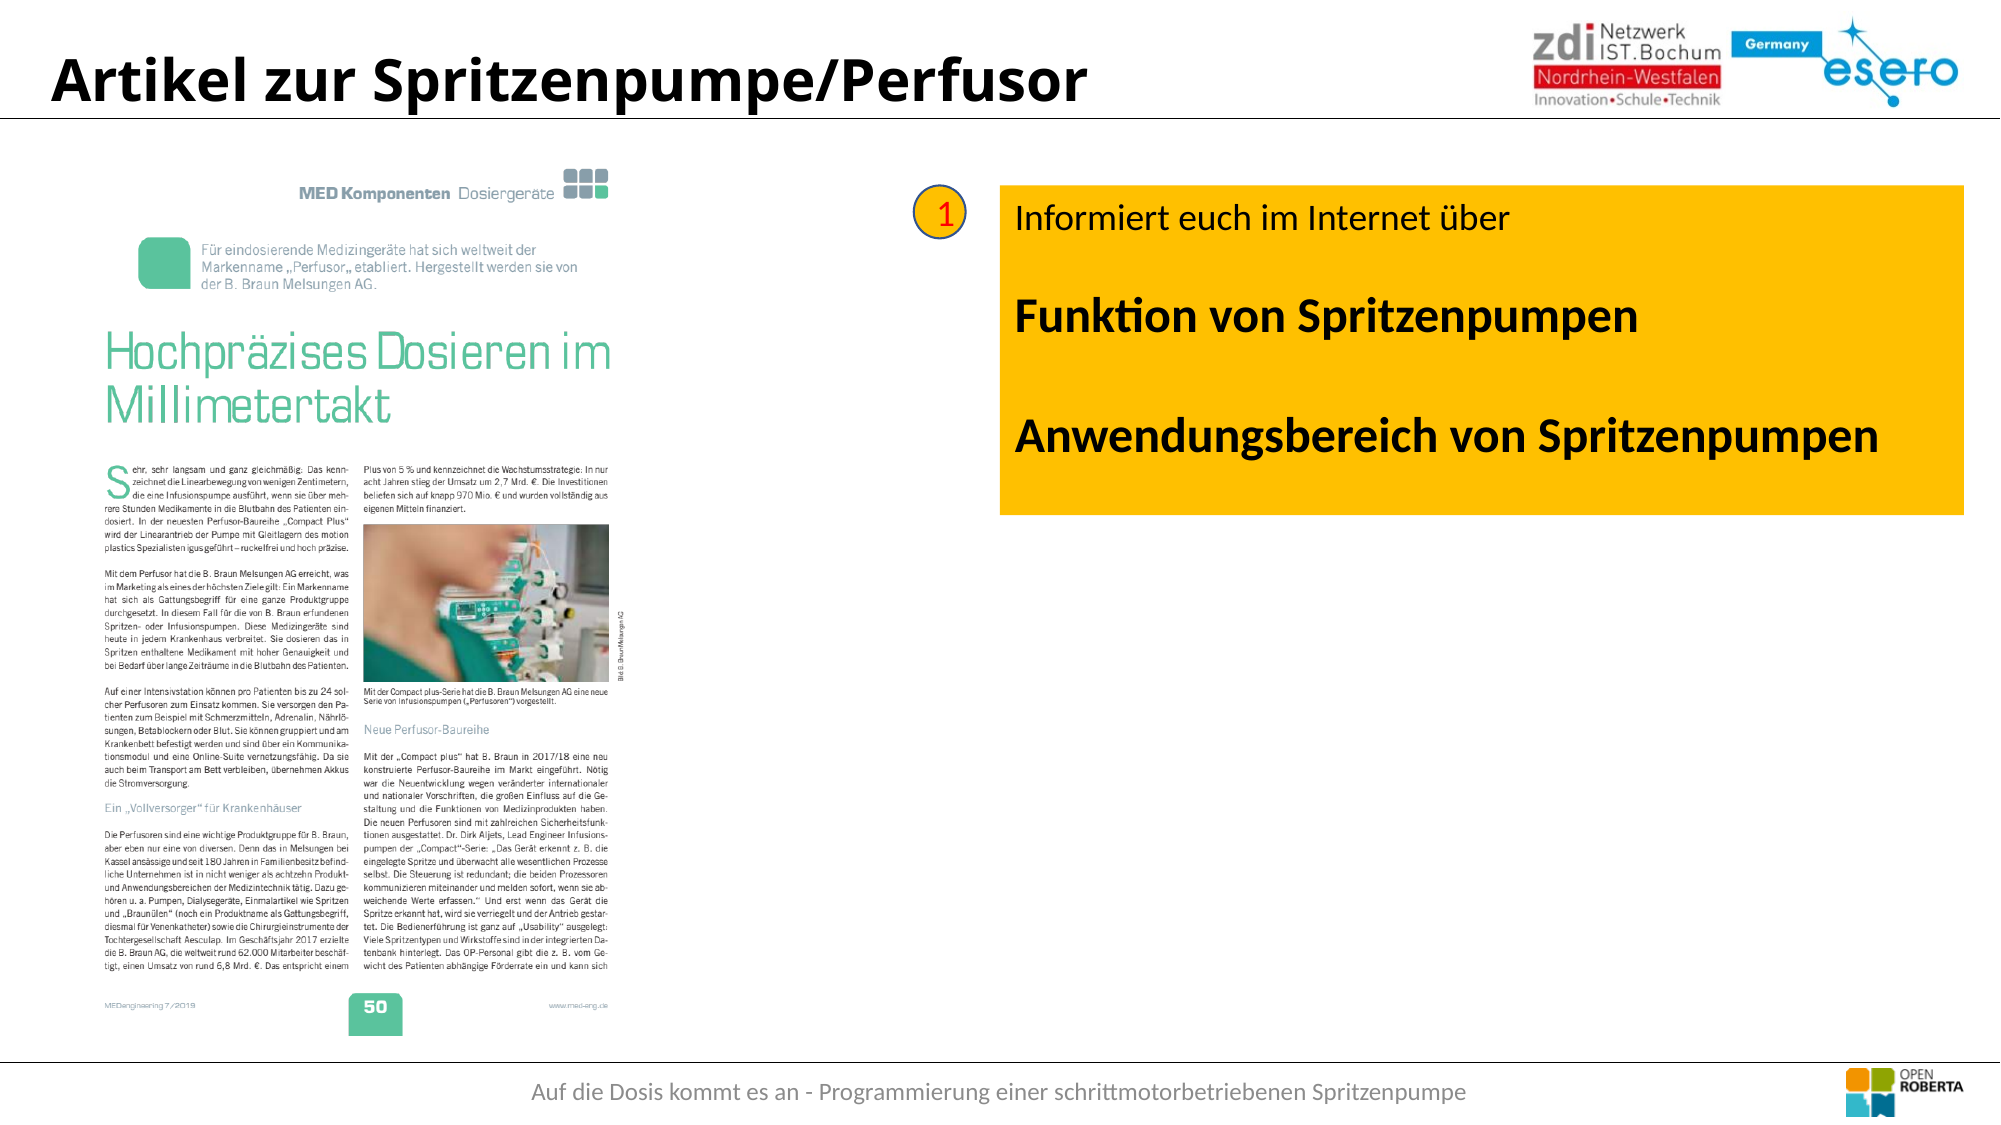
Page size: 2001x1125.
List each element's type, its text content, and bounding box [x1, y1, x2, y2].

picture [1532, 11, 1964, 111]
text_box 1 [912, 184, 967, 240]
picture [1846, 1068, 1964, 1117]
text_box Informiert euch im Internet über Funktion von Spritzenpumpen Anwendungsbereich von Spritzenpumpen [999, 185, 1964, 516]
title Artikel zur Spritzenpumpe/Perfusor [36, 24, 1481, 140]
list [36, 139, 675, 1036]
